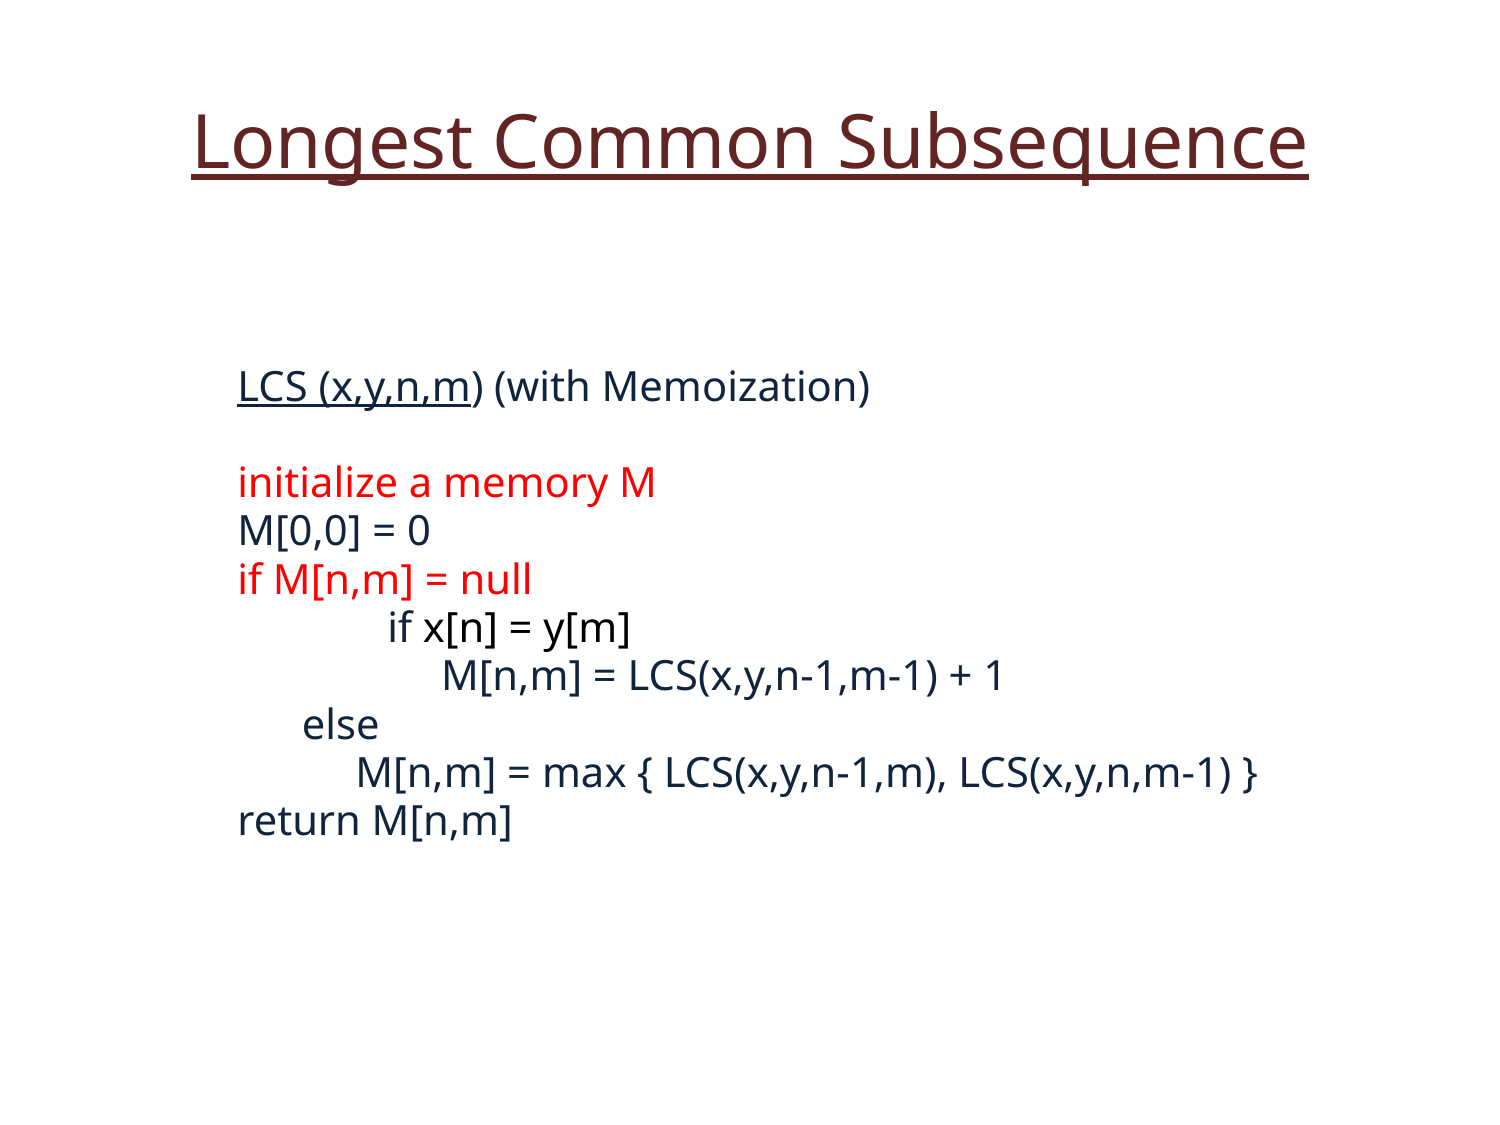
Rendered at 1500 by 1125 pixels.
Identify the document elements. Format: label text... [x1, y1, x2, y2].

text_box Longest Common Subsequence [74, 45, 1425, 233]
text_box LCS (x,y,n,m) (with Memoization) initialize a memory M M[0,0] = 0 if M[n,m] = null if x[n] = y[m] M[n,m] = LCS(x,y,n-1,m-1) + 1 else M[n,m] = max { LCS(x,y,n-1,m), LCS(x,y,n,m-1) } return M[n,m] [147, 361, 1317, 950]
text_box [76, 219, 1425, 1005]
text_box [147, 231, 1362, 975]
